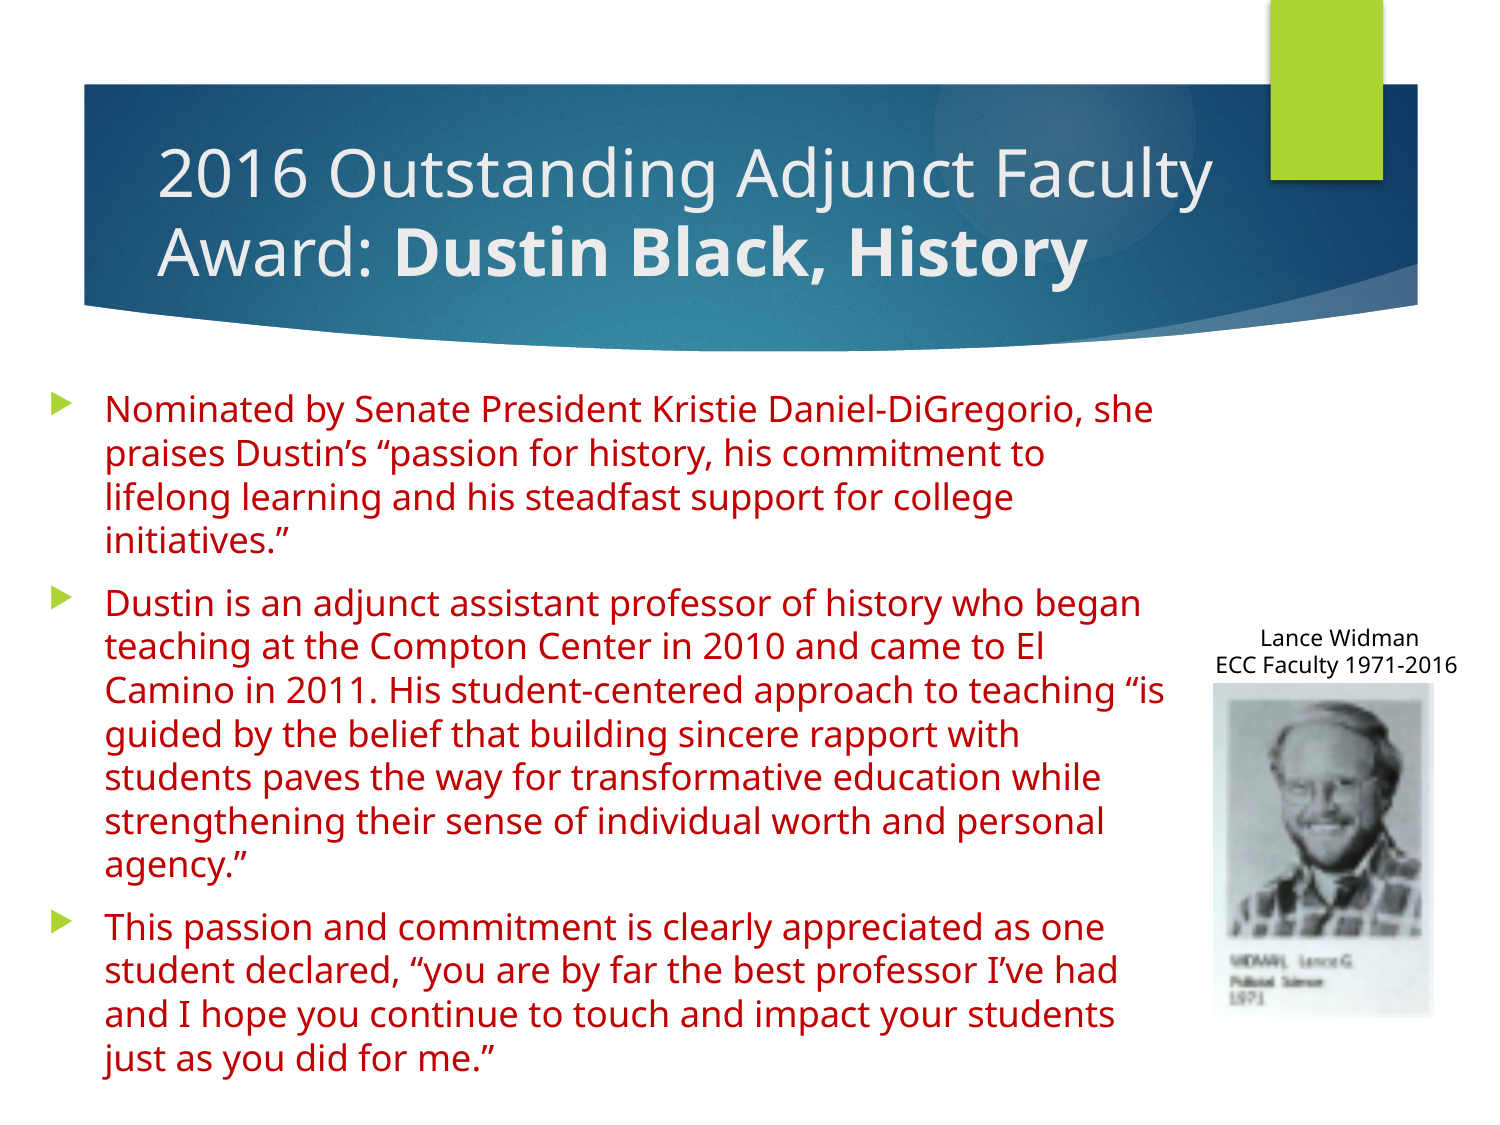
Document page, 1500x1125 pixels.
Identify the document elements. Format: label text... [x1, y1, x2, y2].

list Nominated by Senate President Kristie Daniel-DiGregorio, she praises Dustin’s “passion for history, his commitment to lifelong learning and his steadfast support for college initiatives.” Dustin is an adjunct assistant professor of history who began teaching at the Compton Center in 2010 and came to El Camino in 2011. His student-centered approach to teaching “is guided by the belief that building sincere rapport with students paves the way for transformative education while strengthening their sense of individual worth and personal agency.” This passion and commitment is clearly appreciated as one student declared, “you are by far the best professor I’ve had and I hope you continue to touch and impact your students just as you did for me.” [33, 378, 1183, 1090]
picture [1213, 683, 1434, 1018]
title 2016 Outstanding Adjunct Faculty Award: Dustin Black, History [142, 152, 1311, 269]
